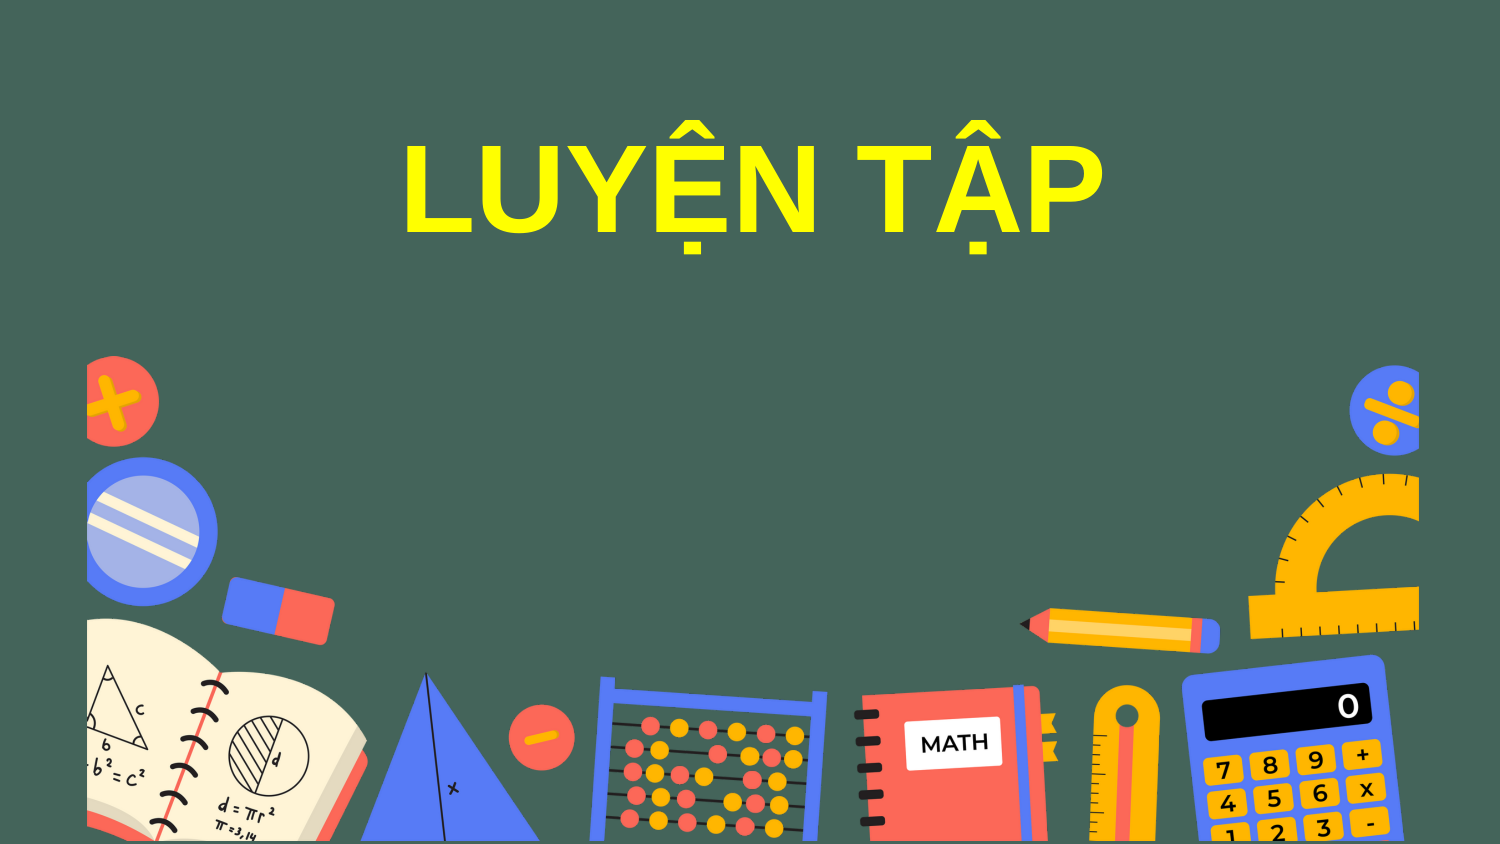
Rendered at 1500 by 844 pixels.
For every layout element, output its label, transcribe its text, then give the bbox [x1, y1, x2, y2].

picture [87, 355, 1419, 841]
text_box LUYỆN TẬP [384, 100, 1122, 265]
